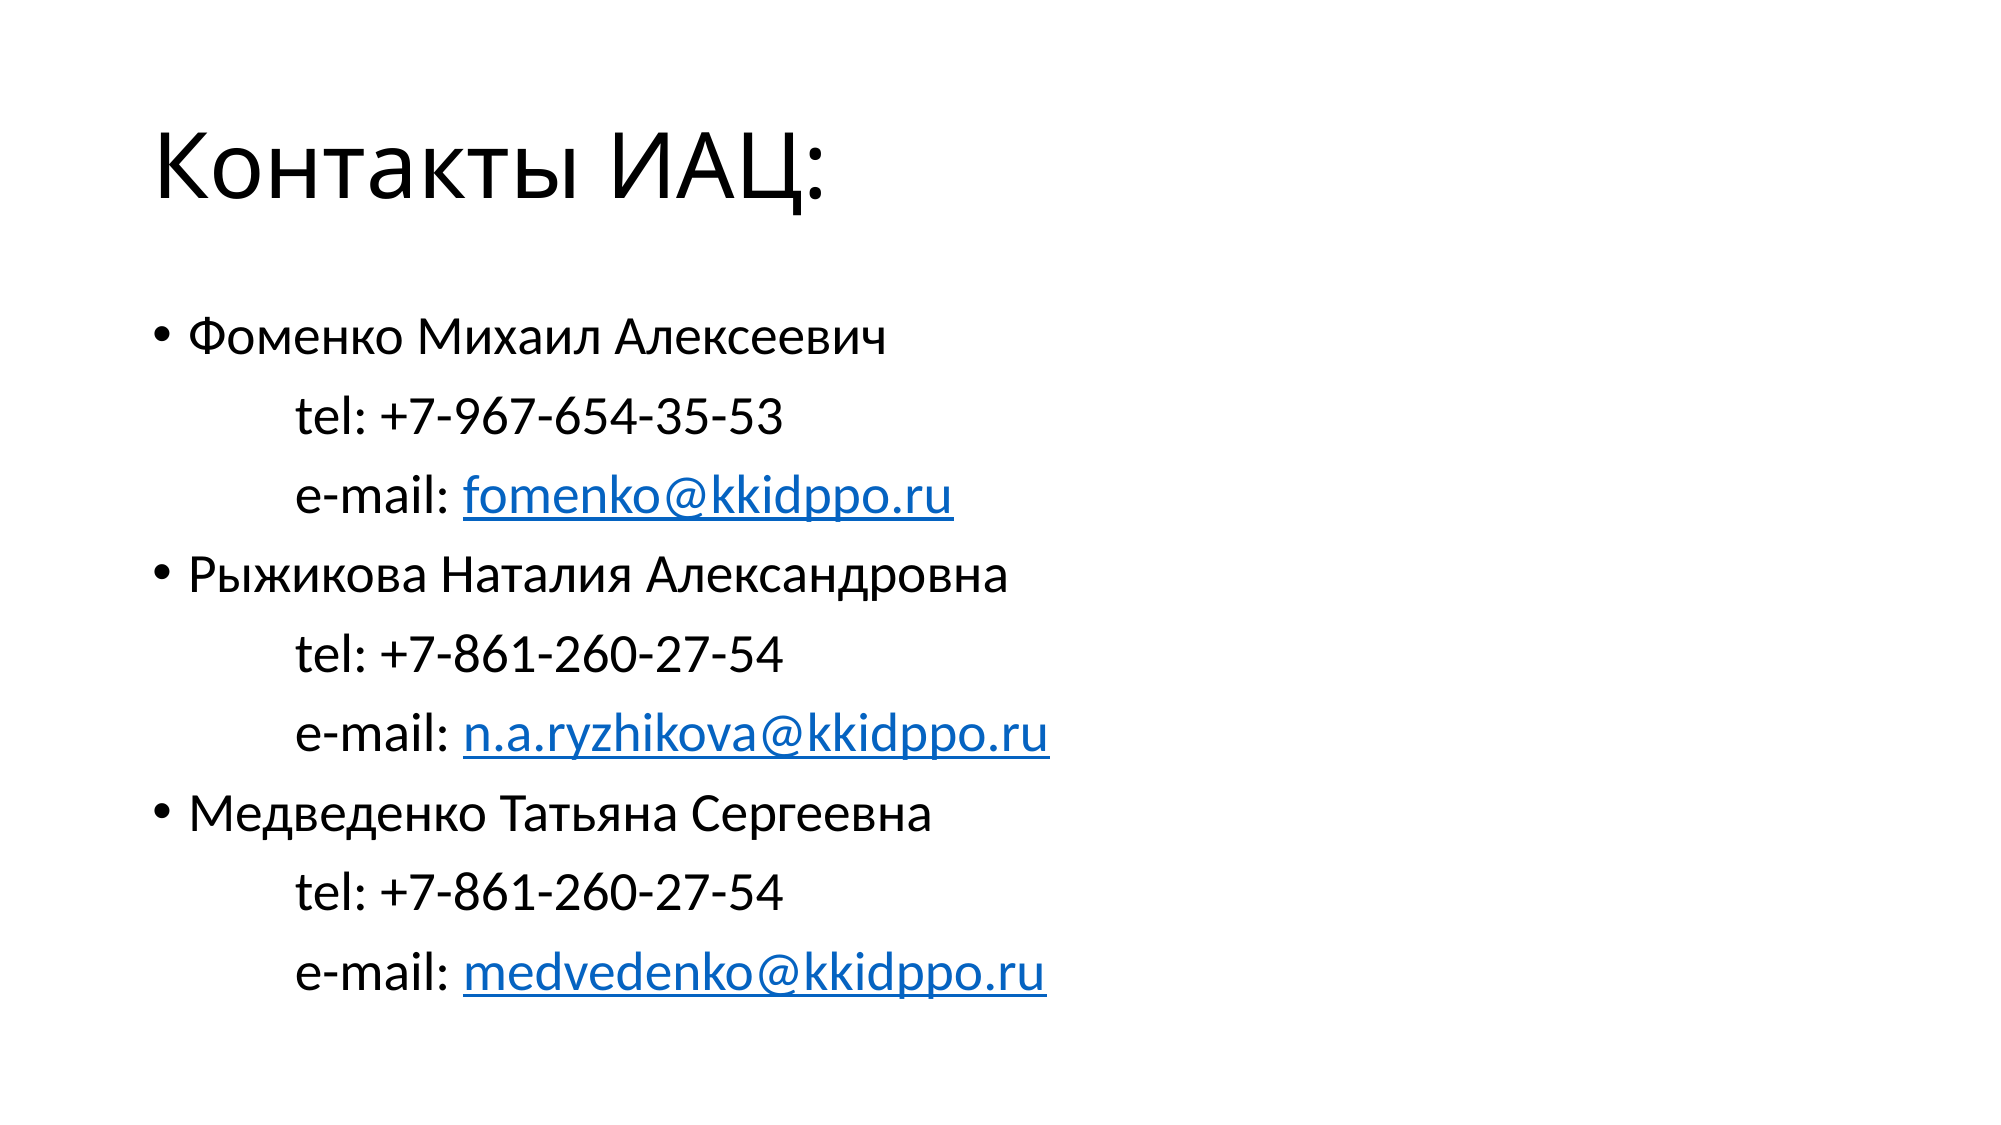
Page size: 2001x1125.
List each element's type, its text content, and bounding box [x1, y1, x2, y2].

list Фоменко Михаил Алексеевич tel: +7-967-654-35-53 e-mail: fomenko@kkidppo.ru Рыжикова Наталия Александровна tel: +7-861-260-27-54 e-mail: n.a.ryzhikova@kkidppo.ru Медведенко Татьяна Сергеевна tel: +7-861-260-27-54 e-mail: medvedenko@kkidppo.ru [137, 299, 1863, 1014]
title Контакты ИАЦ: [137, 59, 1863, 278]
